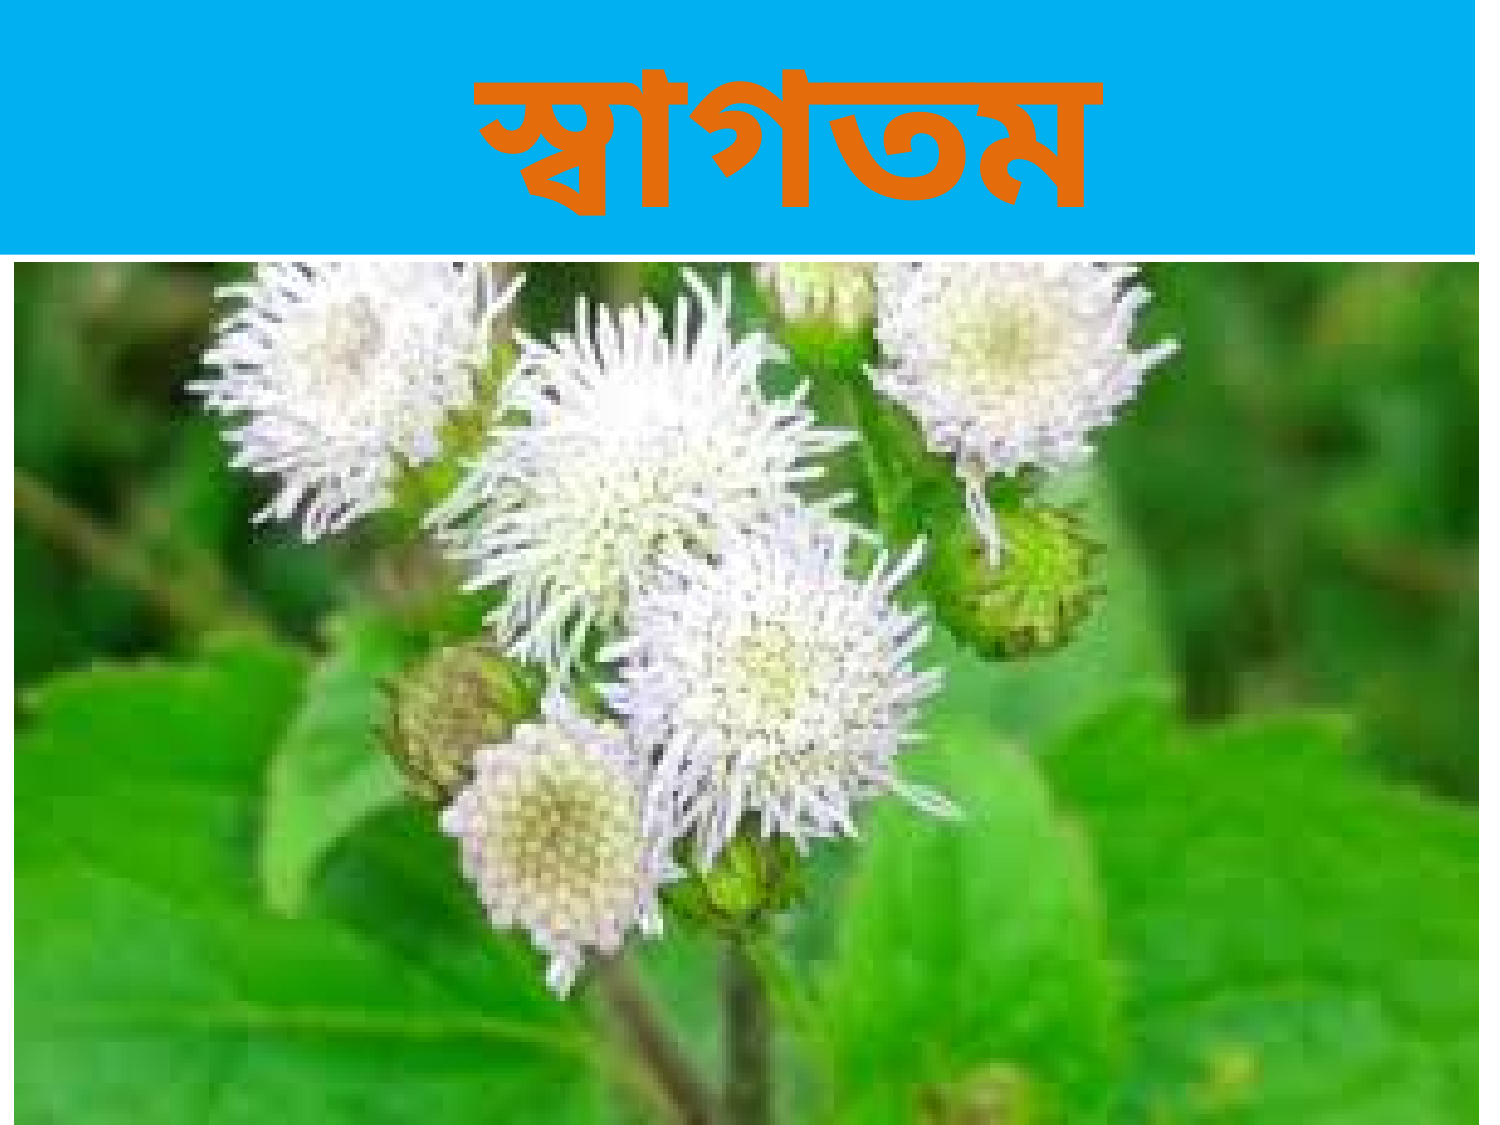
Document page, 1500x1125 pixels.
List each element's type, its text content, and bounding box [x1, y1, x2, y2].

text_box স্বাগতম [0, 0, 1475, 255]
picture [13, 262, 1479, 1125]
